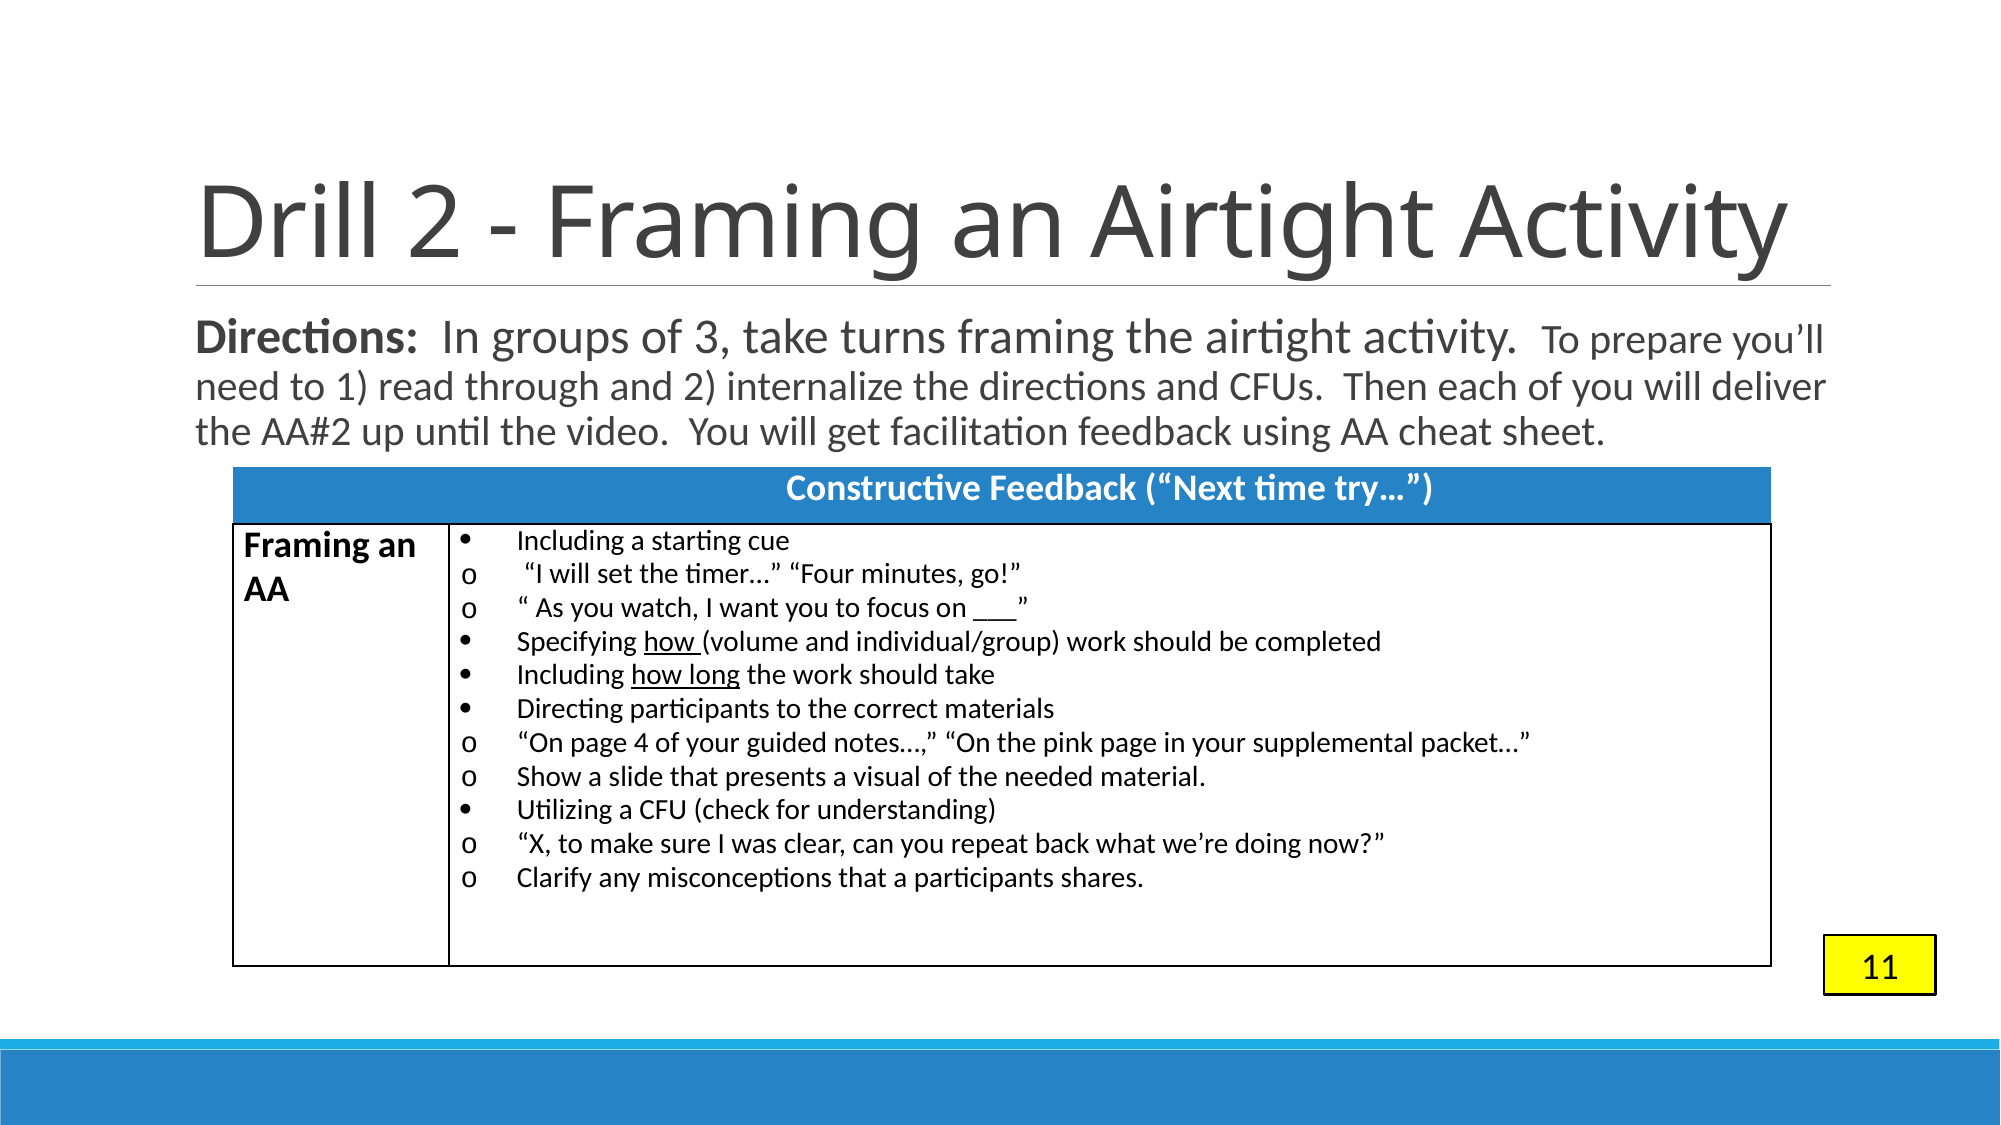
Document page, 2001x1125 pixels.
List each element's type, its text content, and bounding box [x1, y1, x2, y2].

table_header Constructive Feedback (“Next time try…”) [449, 467, 1771, 523]
title Drill 2 - Framing an Airtight Activity [180, 47, 1830, 285]
table_cell Including a starting cue “I will set the timer…” “Four minutes, go!” “ As you watch, I want you to focus on ___” Specifying how (volume and individual/group) work should be completed Including how long the work should take Directing participants to the correct materials “On page 4 of your guided notes…,” “On the pink page in your supplemental packet…” Show a slide that presents a visual of the needed material. Utilizing a CFU (check for understanding) “X, to make sure I was clear, can you repeat back what we’re doing now?” Clarify any misconceptions that a participants shares. [450, 525, 1770, 965]
text_box 11 [1823, 934, 1937, 996]
table_cell Framing an AA [234, 525, 448, 965]
table_header [233, 467, 449, 523]
list Directions: In groups of 3, take turns framing the airtight activity. To prepare you’ll need to 1) read through and 2) internalize the directions and CFUs. Then each of you will deliver the AA#2 up until the video. You will get facilitation feedback using AA cheat sheet. [180, 302, 1830, 996]
